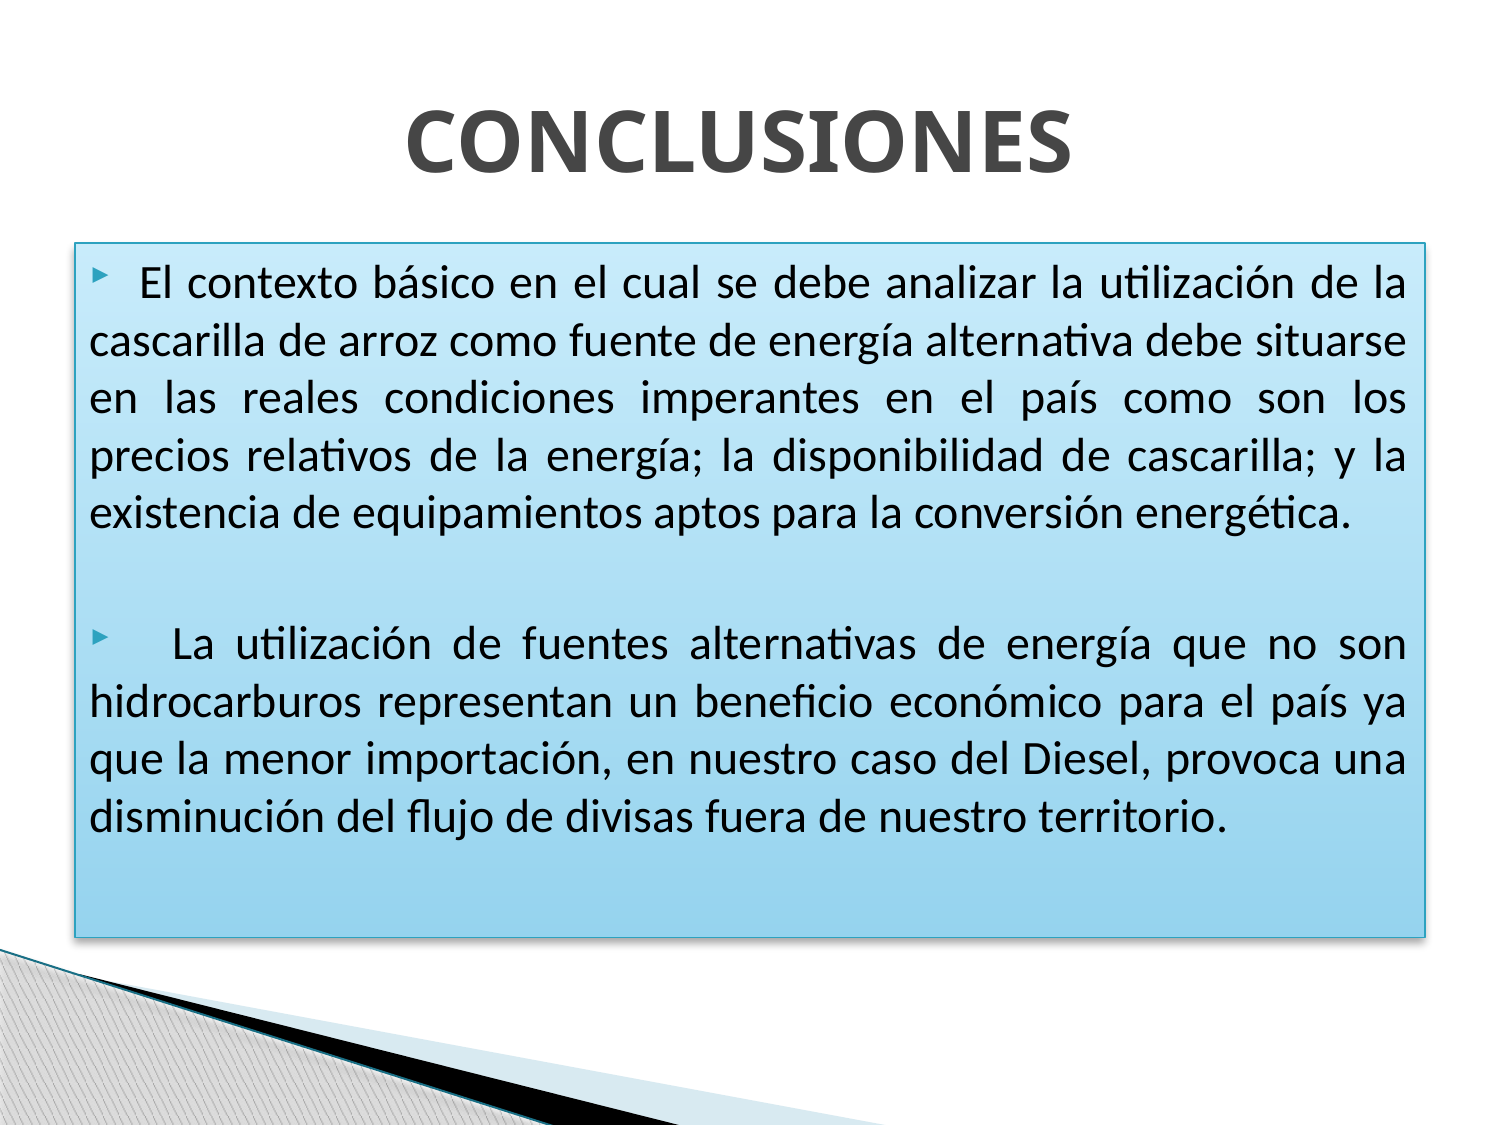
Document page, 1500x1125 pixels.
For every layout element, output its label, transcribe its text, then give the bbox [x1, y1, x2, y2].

list El contexto básico en el cual se debe analizar la utilización de la cascarilla de arroz como fuente de energía alternativa debe situarse en las reales condiciones imperantes en el país como son los precios relativos de la energía; la disponibilidad de cascarilla; y la existencia de equipamientos aptos para la conversión energética. La utilización de fuentes alternativas de energía que no son hidrocarburos representan un beneficio económico para el país ya que la menor importación, en nuestro caso del Diesel, provoca una disminución del flujo de divisas fuera de nuestro territorio. [74, 242, 1426, 938]
title CONCLUSIONES [75, 45, 1425, 233]
